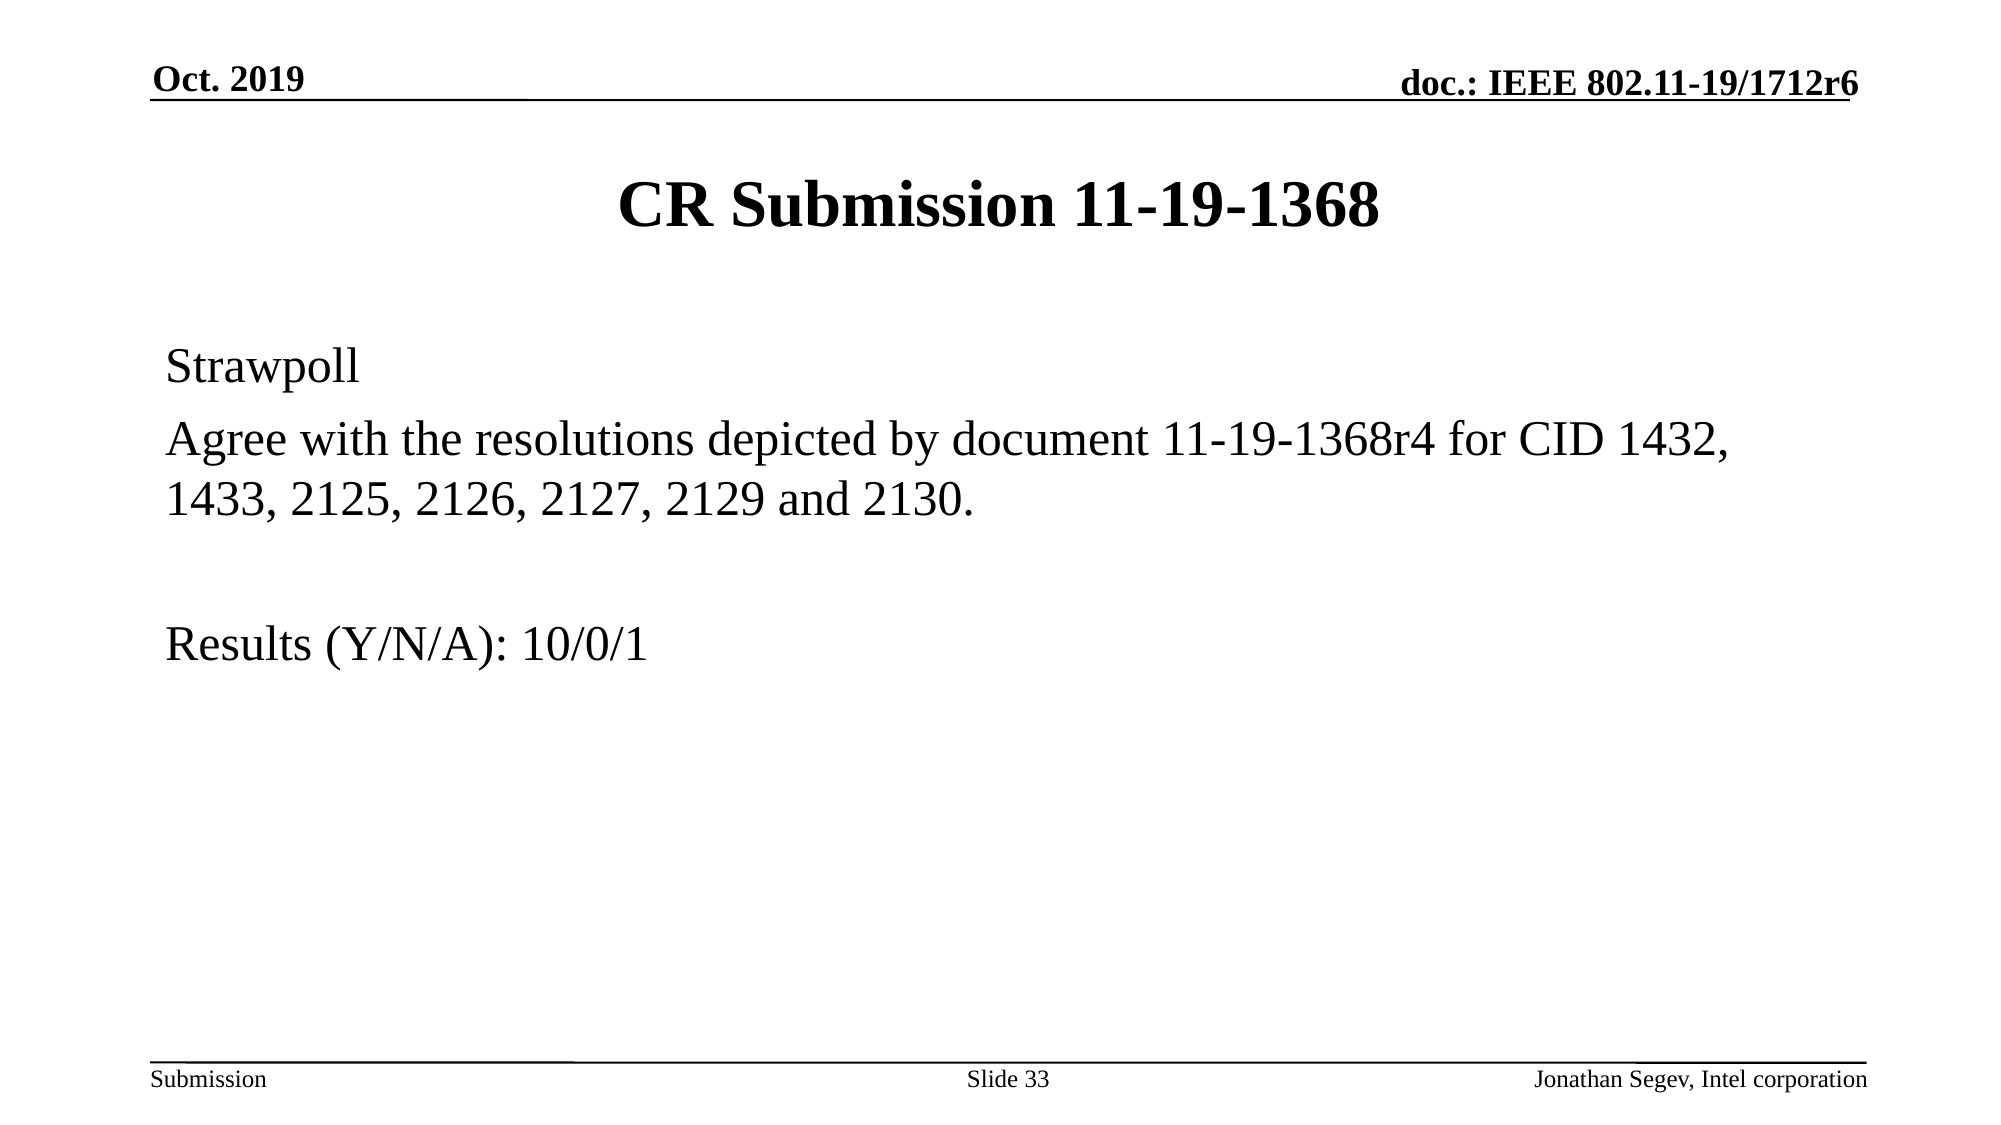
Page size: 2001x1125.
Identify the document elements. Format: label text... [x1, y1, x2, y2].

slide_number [152, 54, 563, 100]
footer Jonathan Segev, Intel corporation [1171, 1061, 1869, 1093]
slide_number Slide 33 [950, 1061, 1067, 1123]
list Strawpoll Agree with the resolutions depicted by document 11-19-1368r4 for CID 1432, 1433, 2125, 2126, 2127, 2129 and 2130. Results (Y/N/A): 10/0/1 [149, 324, 1850, 1000]
title CR Submission 11-19-1368 [149, 112, 1850, 288]
